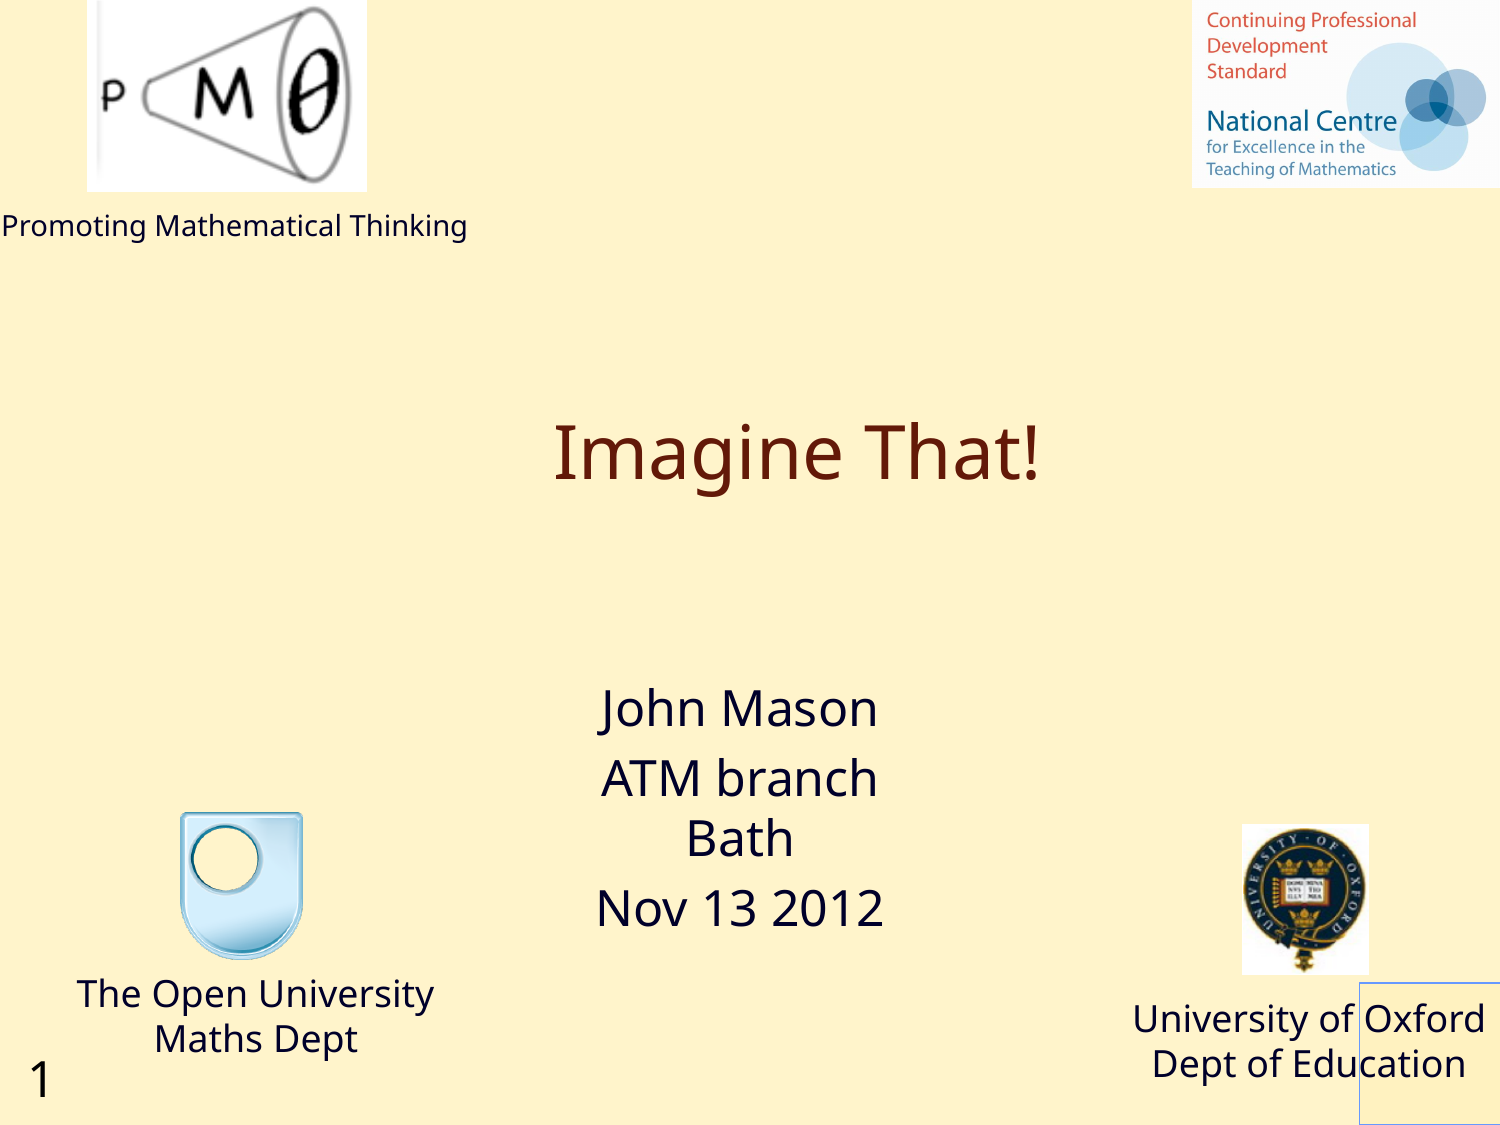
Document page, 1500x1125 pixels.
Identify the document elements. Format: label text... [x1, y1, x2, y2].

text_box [65, 812, 1500, 1093]
text_box John Mason ATM branch Bath Nov 13 2012 [580, 668, 901, 810]
text_box [1359, 1101, 1500, 1125]
title Imagine That! [182, 396, 1413, 599]
picture [87, 0, 367, 192]
picture [1192, 0, 1500, 188]
text_box Promoting Mathematical Thinking [0, 199, 484, 250]
